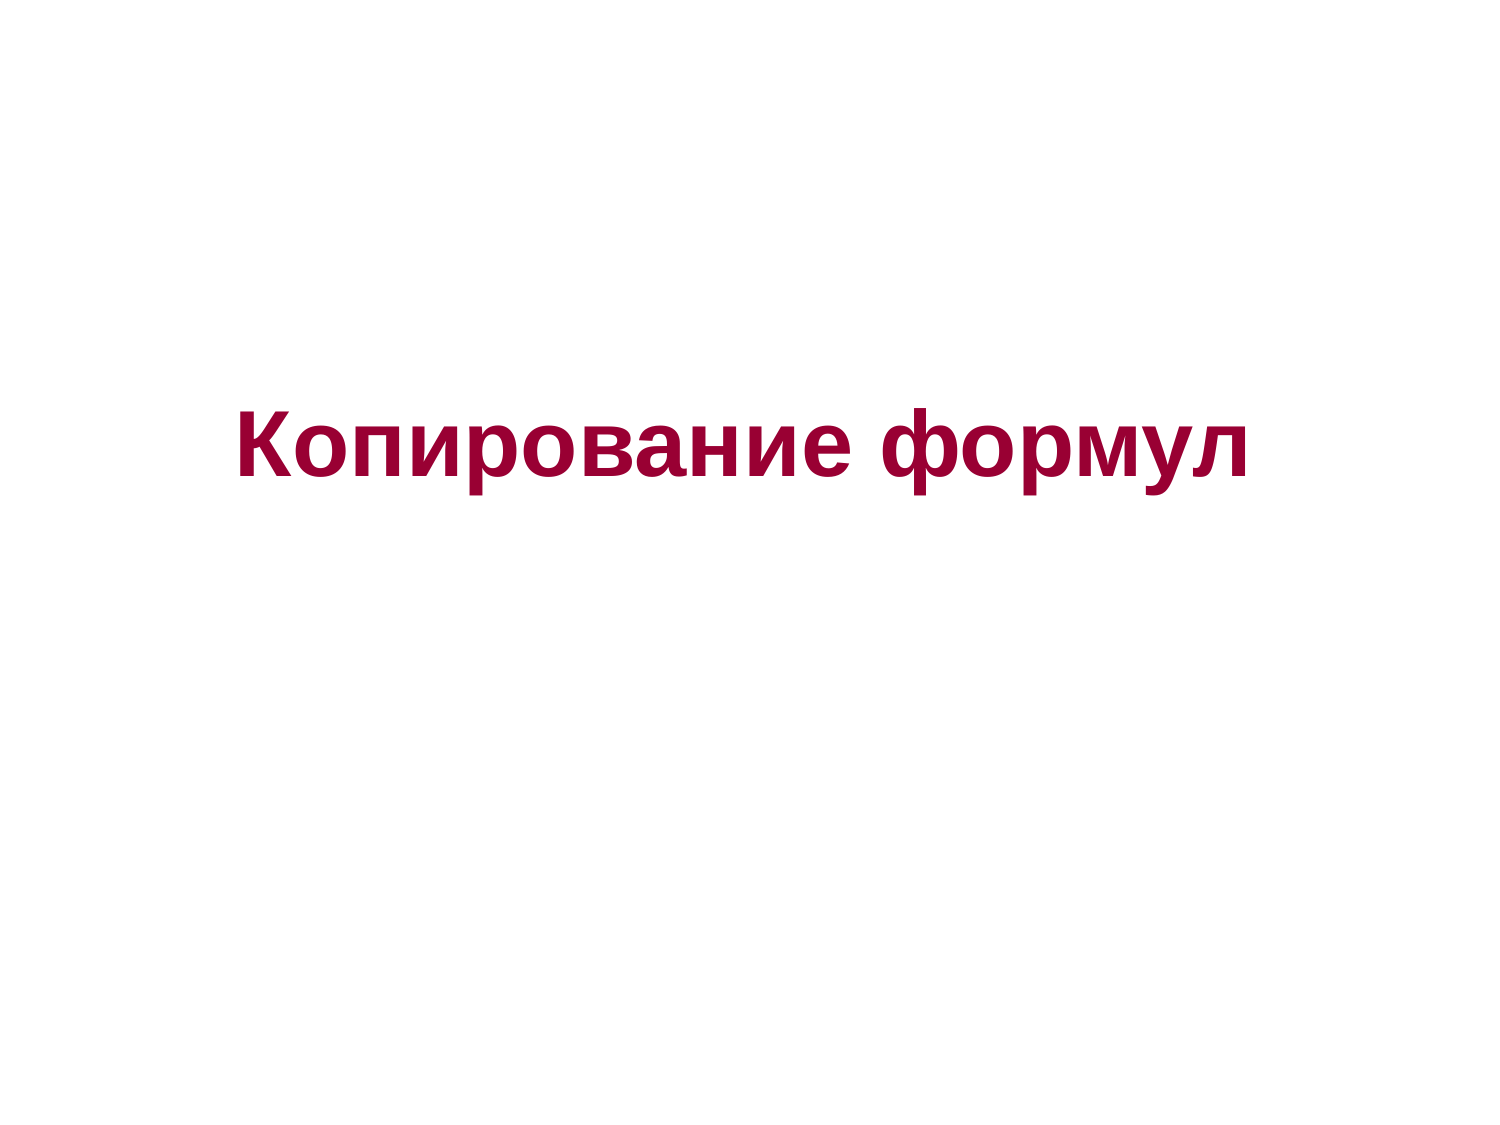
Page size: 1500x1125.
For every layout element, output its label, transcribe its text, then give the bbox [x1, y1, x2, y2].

text_box Копирование формул [174, 375, 1313, 503]
